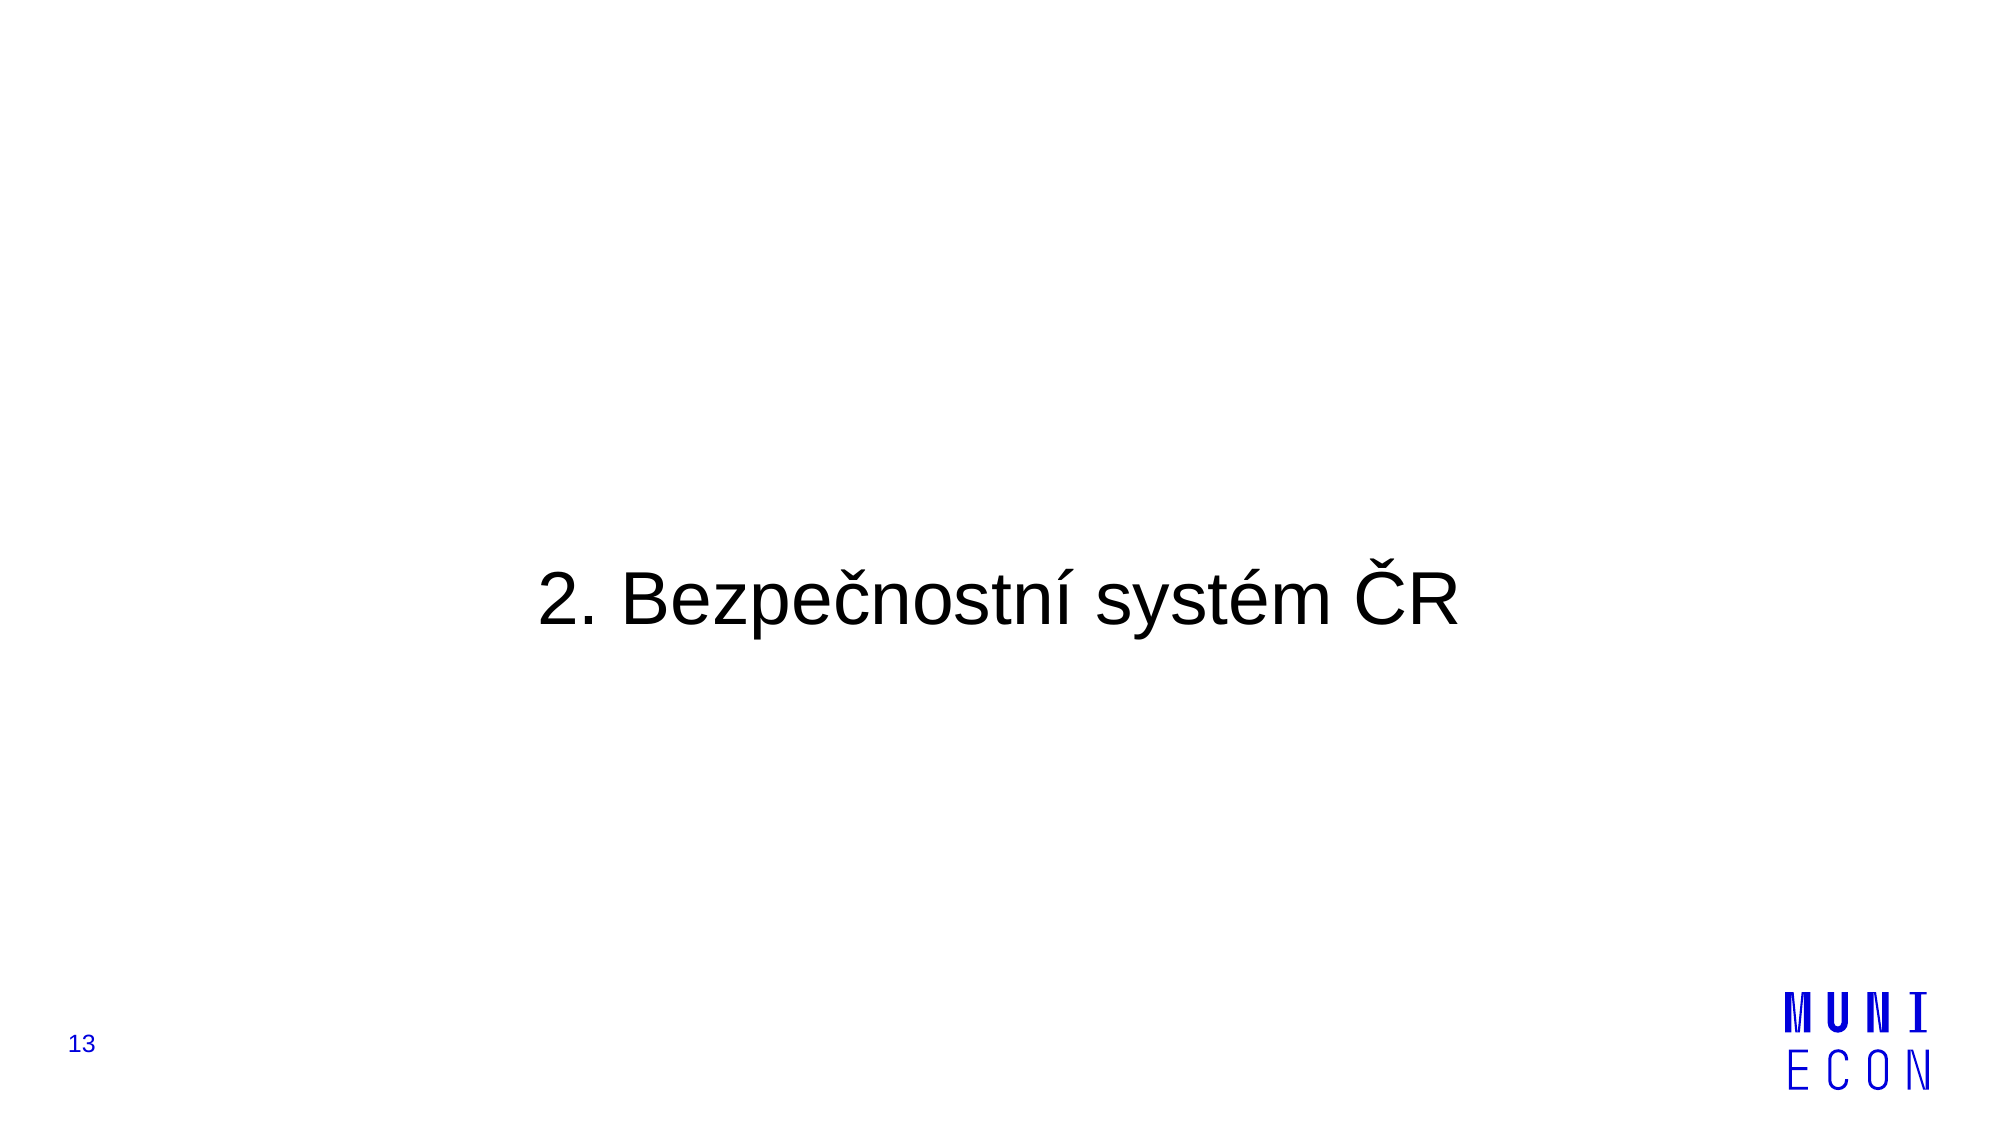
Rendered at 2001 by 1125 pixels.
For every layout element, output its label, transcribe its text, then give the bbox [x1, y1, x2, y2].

list 2. Bezpečnostní systém ČR [117, 307, 1882, 957]
slide_number 13 [67, 1021, 110, 1063]
